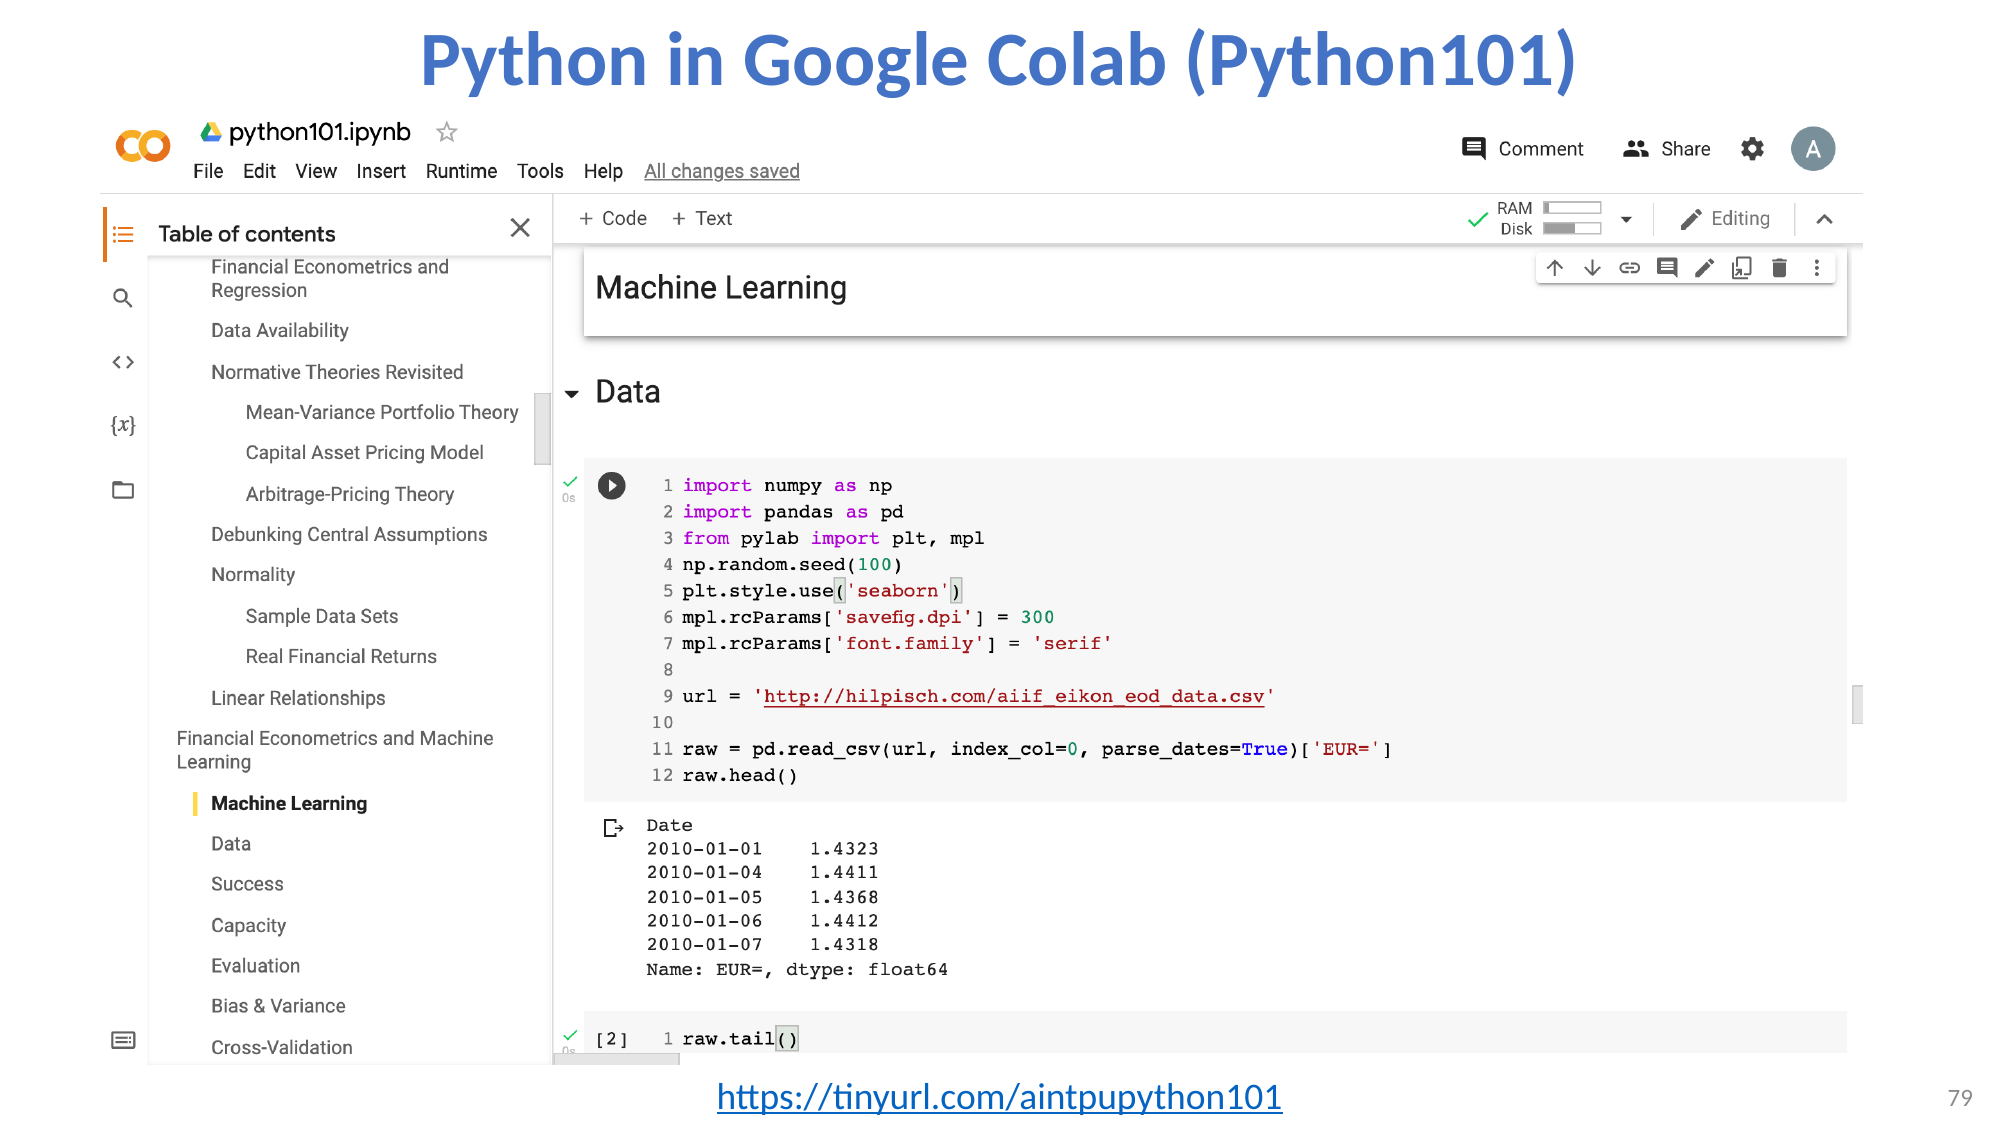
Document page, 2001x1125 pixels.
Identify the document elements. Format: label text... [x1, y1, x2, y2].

text_box https://tinyurl.com/aintpupython101 [701, 1065, 1298, 1125]
slide_number 79 [1830, 1076, 1989, 1116]
text_box Python in Google Colab (Python101) [324, 0, 1675, 108]
picture [100, 108, 1863, 1065]
